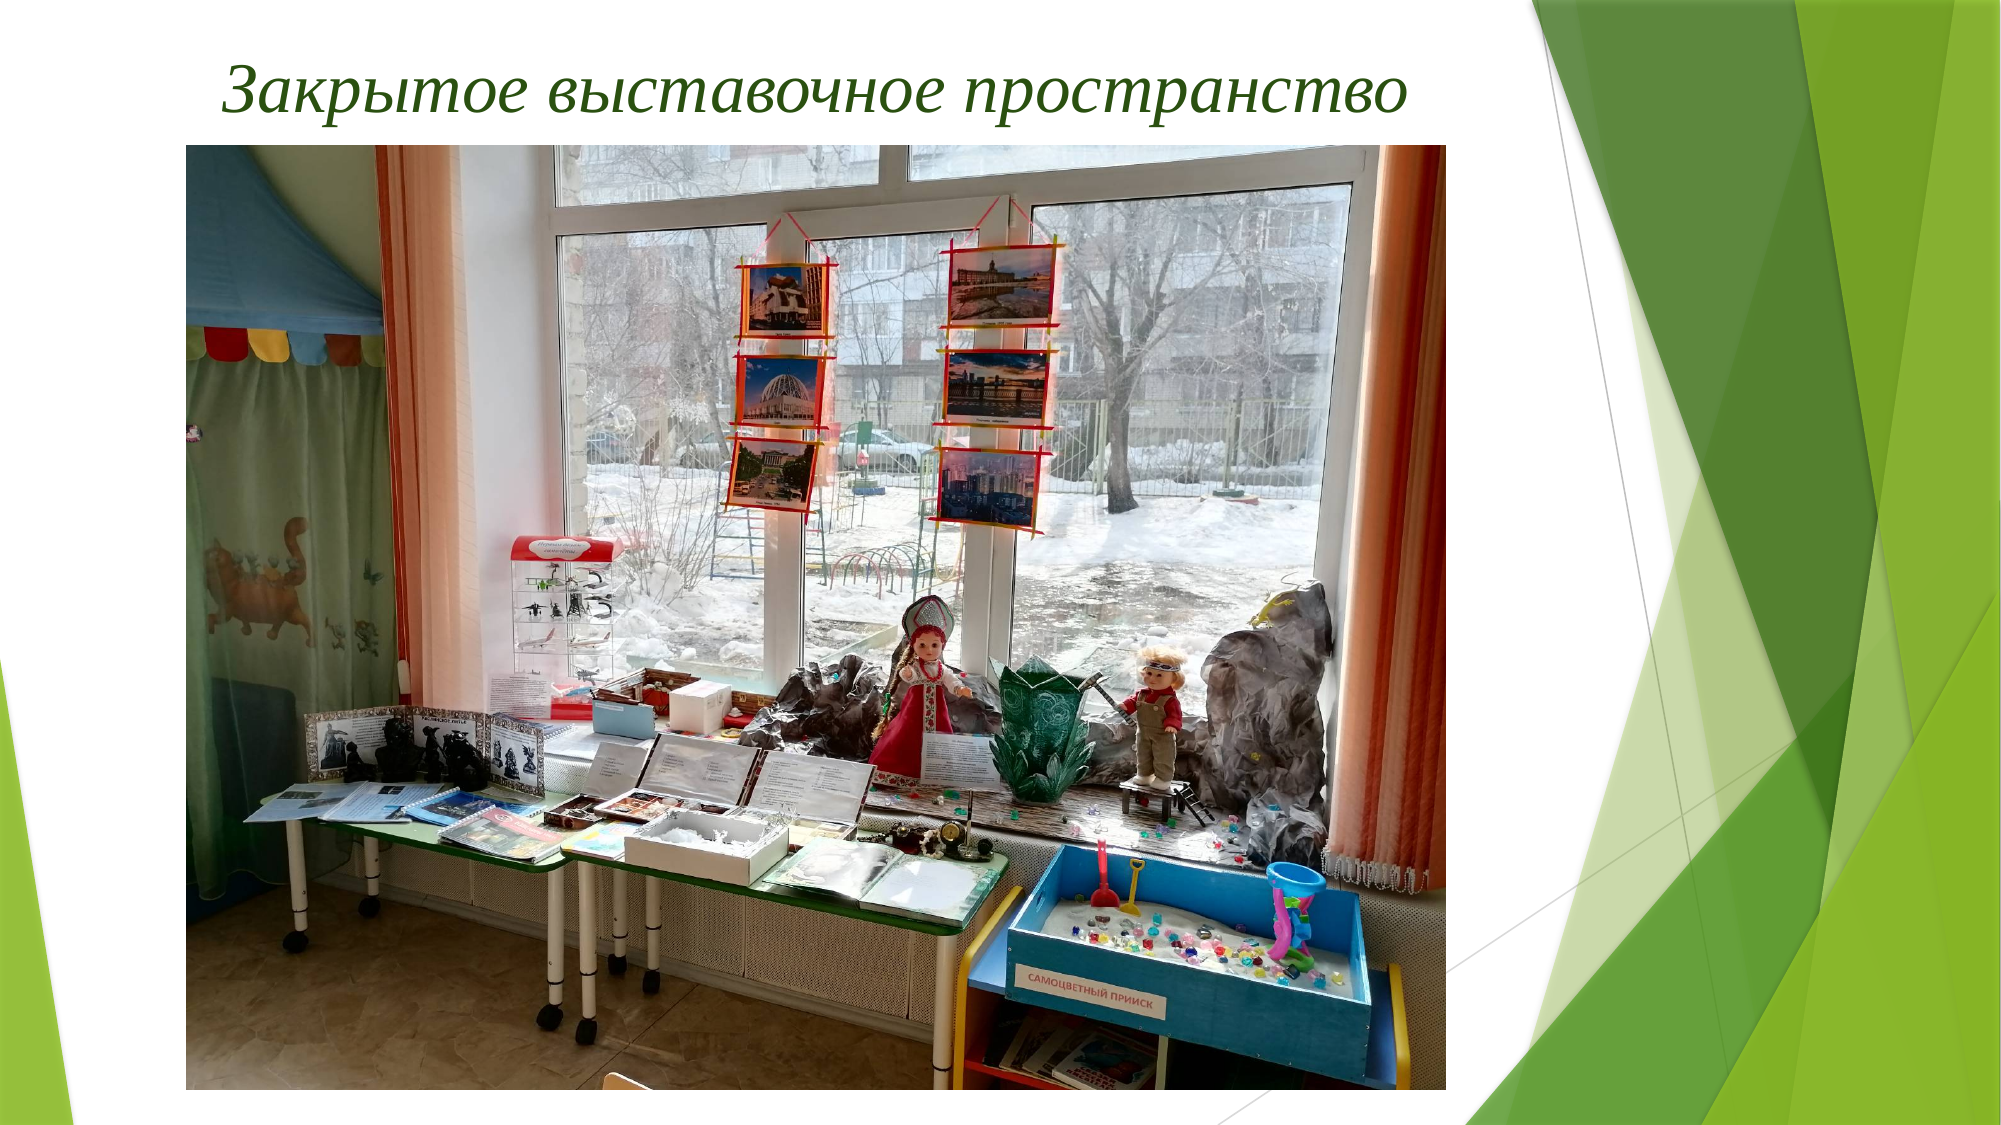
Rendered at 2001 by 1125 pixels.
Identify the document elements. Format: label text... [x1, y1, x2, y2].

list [186, 144, 1447, 1090]
title Закрытое выставочное пространство [111, 33, 1522, 135]
